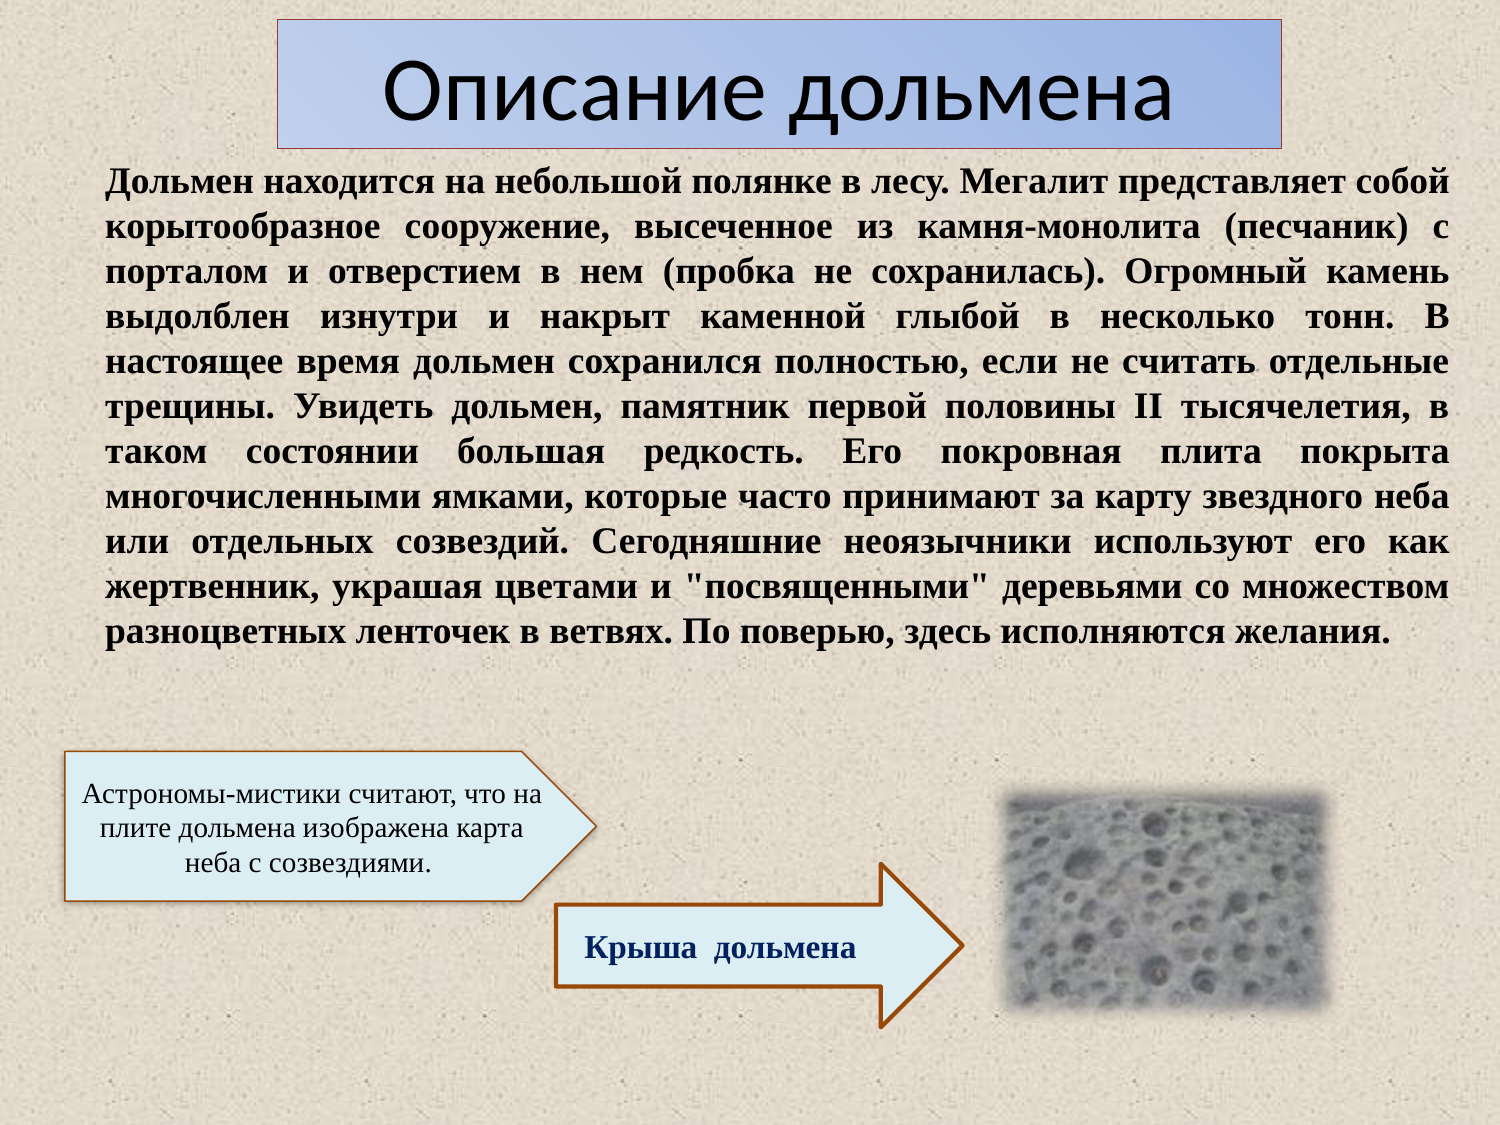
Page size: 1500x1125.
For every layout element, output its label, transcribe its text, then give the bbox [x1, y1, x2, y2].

list Дольмен находится на небольшой полянке в лесу. Мегалит представляет собой корытообразное сооружение, высеченное из камня-монолита (песчаник) с порталом и отверстием в нем (пробка не сохранилась). Огромный камень выдолблен изнутри и накрыт каменной глыбой в несколько тонн. В настоящее время дольмен сохранился полностью, если не считать отдельные трещины. Увидеть дольмен, памятник первой половины II тысячелетия, в таком состоянии большая редкость. Его покровная плита покрыта многочисленными ямками, которые часто принимают за карту звездного неба или отдельных созвездий. Сегодняшние неоязычники используют его как жертвенник, украшая цветами и "посвященными" деревьями со множеством разноцветных ленточек в ветвях. По поверью, здесь исполняются желания. [76, 149, 1466, 1094]
title Описание дольмена [277, 19, 1282, 149]
text_box Крыша дольмена [553, 861, 965, 1030]
picture [0, 0, 1500, 1125]
text_box Астрономы-мистики считают, что на плите дольмена изображена карта неба с созвездиями. [64, 750, 597, 902]
